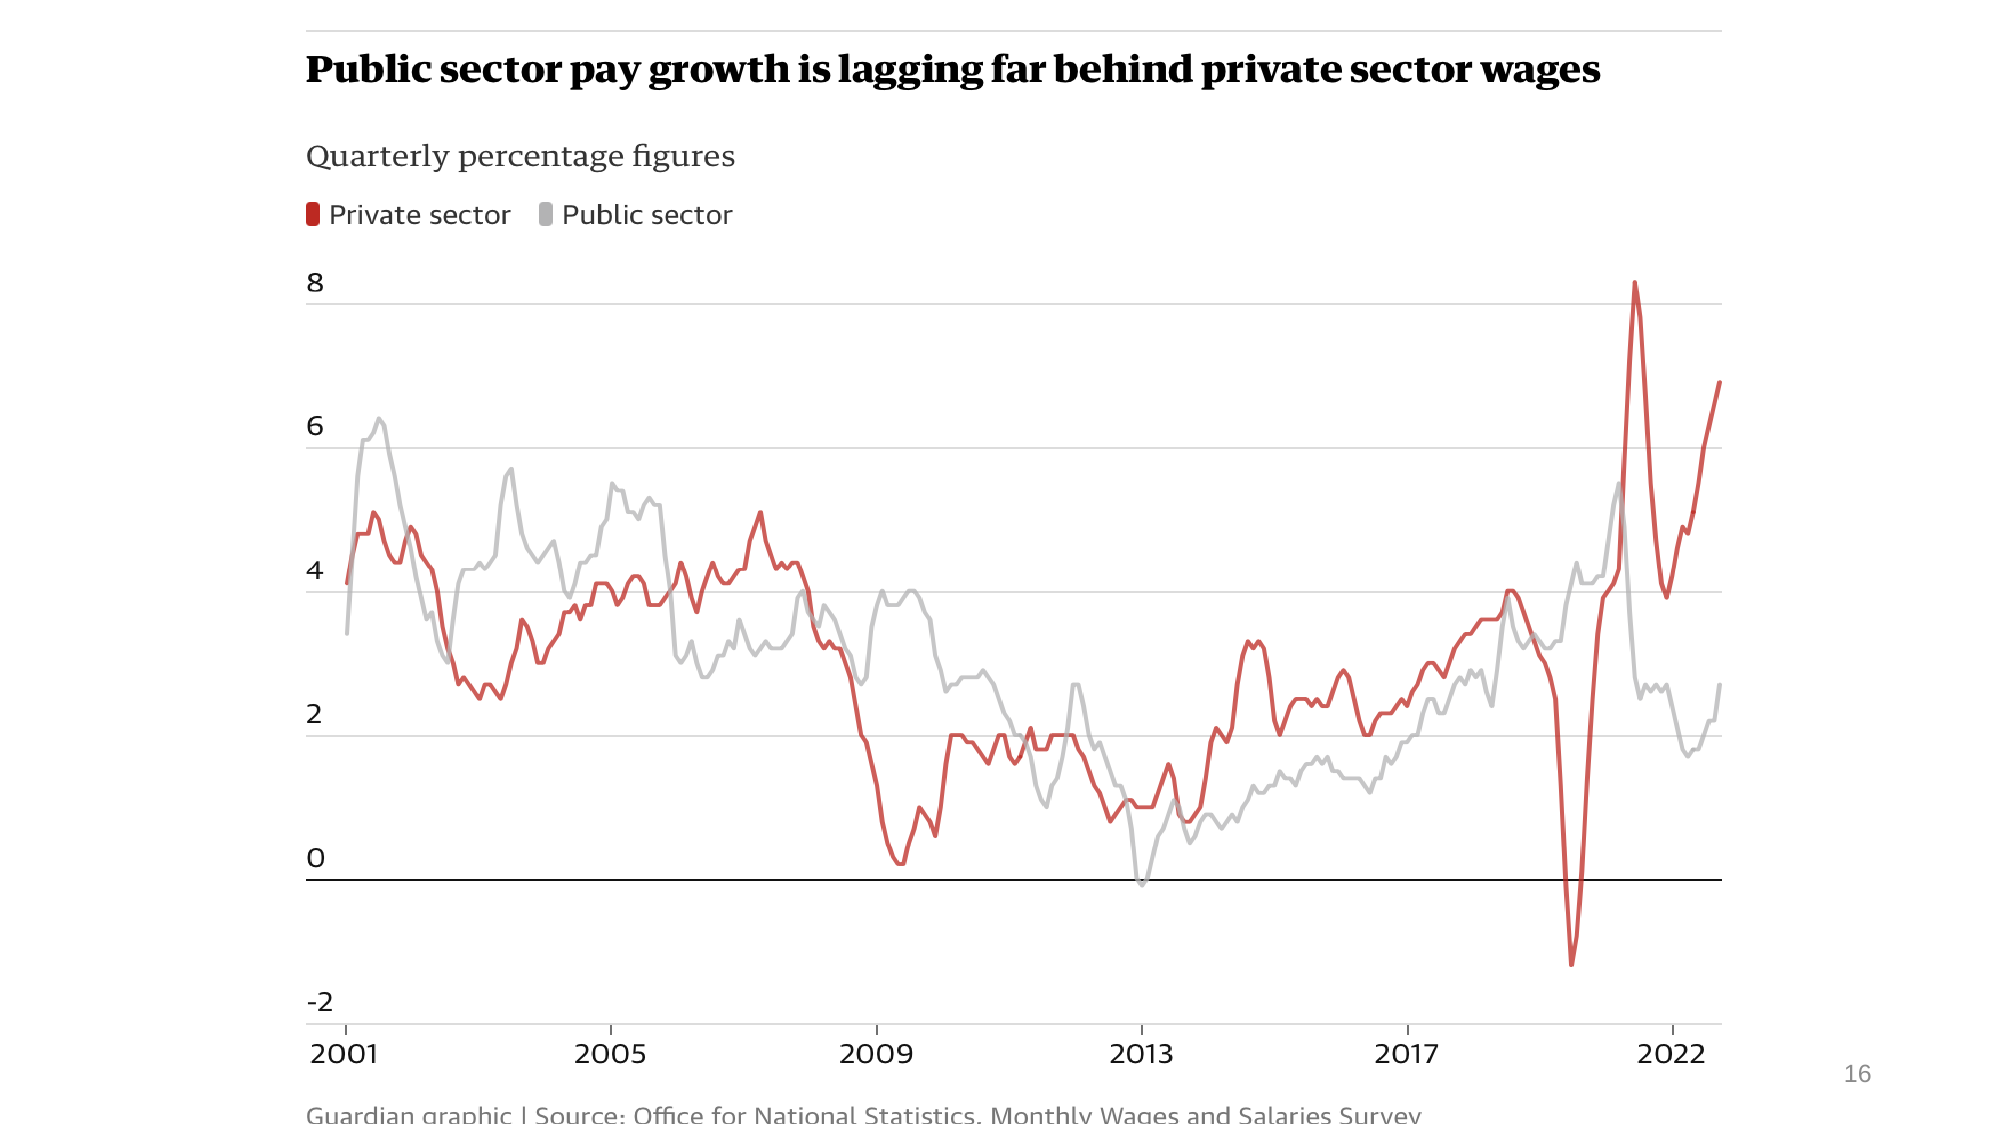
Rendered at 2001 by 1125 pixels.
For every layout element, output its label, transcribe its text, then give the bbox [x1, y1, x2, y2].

picture [295, 14, 1775, 1124]
slide_number 16 [1775, 1042, 1887, 1103]
